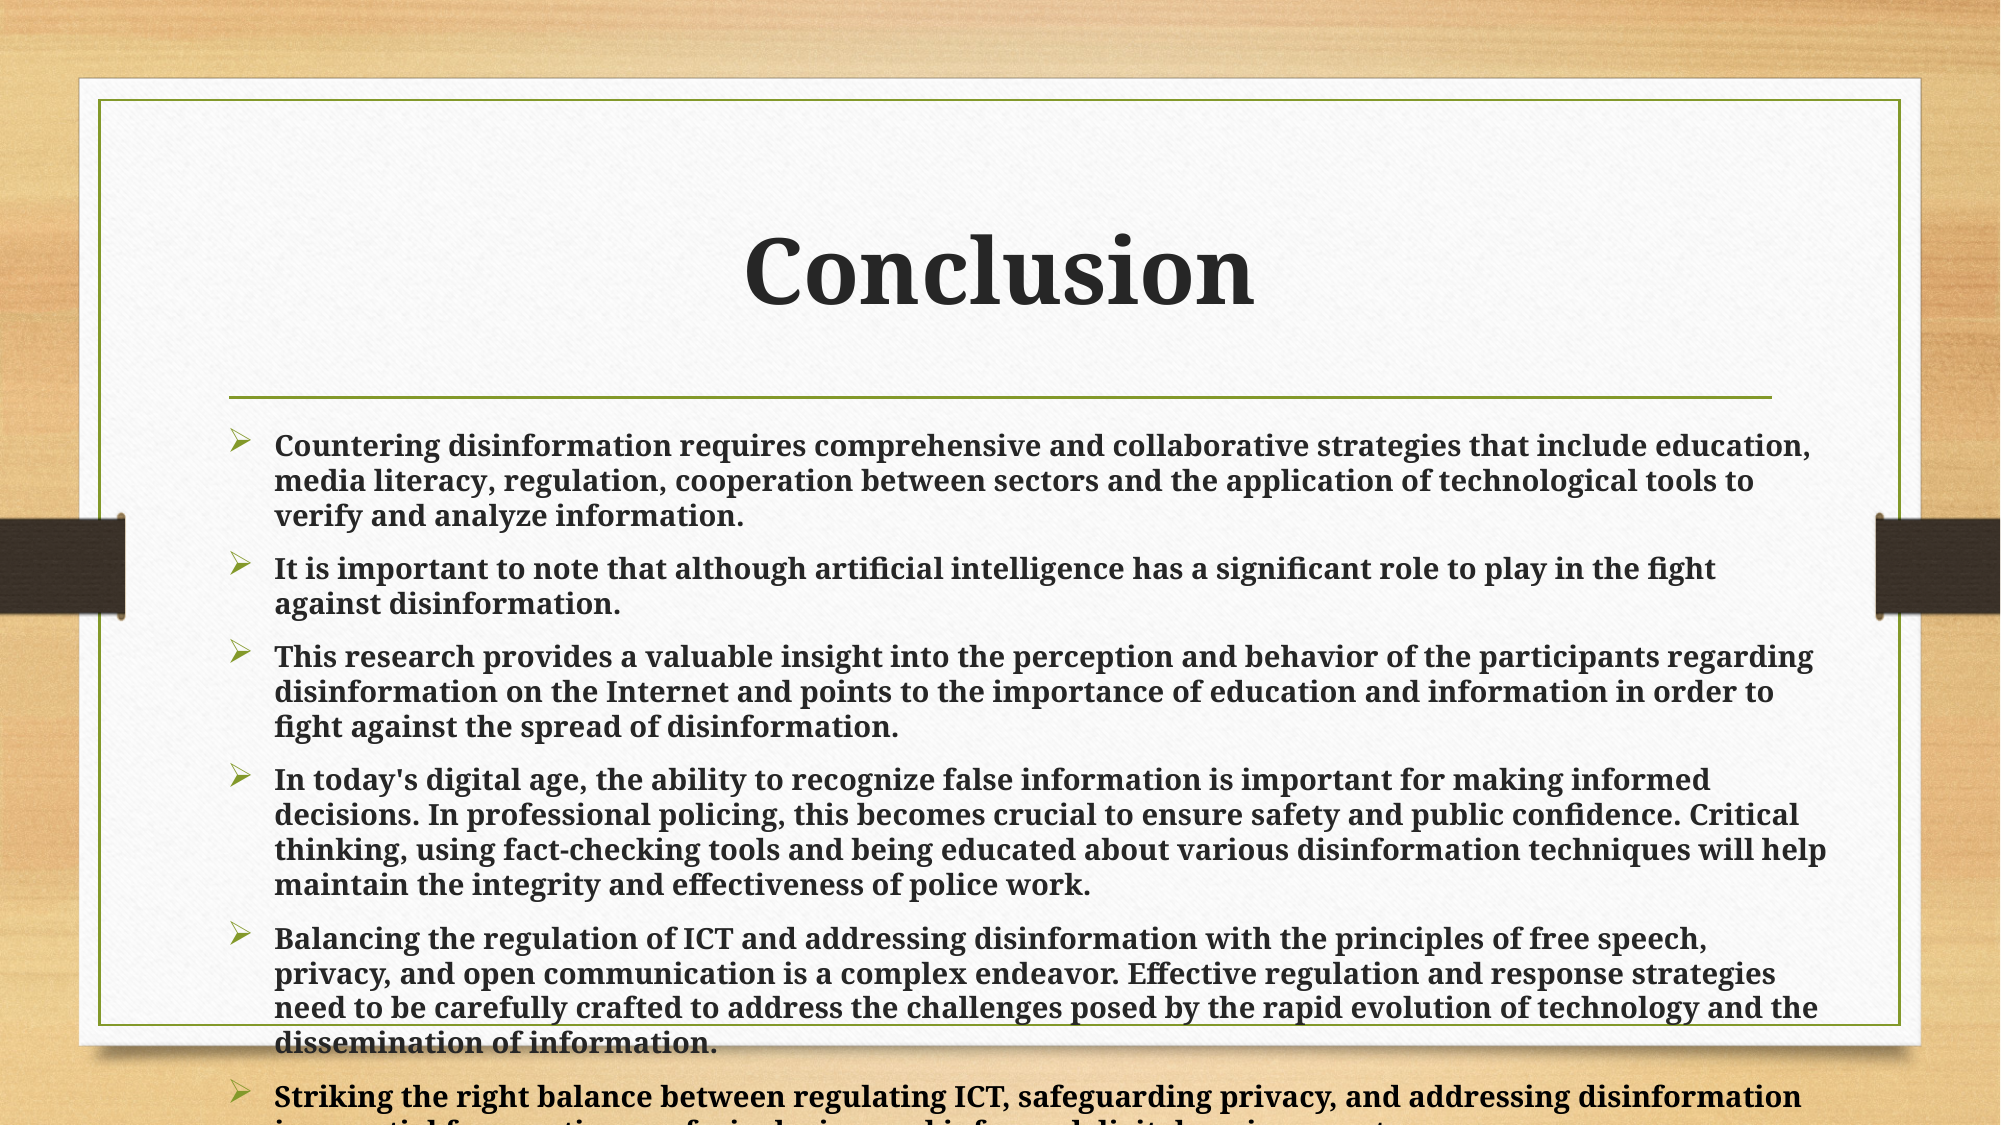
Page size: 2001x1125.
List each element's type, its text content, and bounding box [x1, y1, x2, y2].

picture [0, 0, 2001, 1125]
list Countering disinformation requires comprehensive and collaborative strategies that include education, media literacy, regulation, cooperation between sectors and the application of technological tools to verify and analyze information. It is important to note that although artificial intelligence has a significant role to play in the fight against disinformation. This research provides a valuable insight into the perception and behavior of the participants regarding disinformation on the Internet and points to the importance of education and information in order to fight against the spread of disinformation. In today's digital age, the ability to recognize false information is important for making informed decisions. In professional policing, this becomes crucial to ensure safety and public confidence. Critical thinking, using fact-checking tools and being educated about various disinformation techniques will help maintain the integrity and effectiveness of police work. Balancing the regulation of ICT and addressing disinformation with the principles of free speech, privacy, and open communication is a complex endeavor. Effective regulation and response strategies need to be carefully crafted to address the challenges posed by the rapid evolution of technology and the dissemination of information. Striking the right balance between regulating ICT, safeguarding privacy, and addressing disinformation is essential for creating a safe, inclusive, and informed digital environment. [212, 419, 1847, 1061]
title Conclusion [212, 161, 1788, 375]
